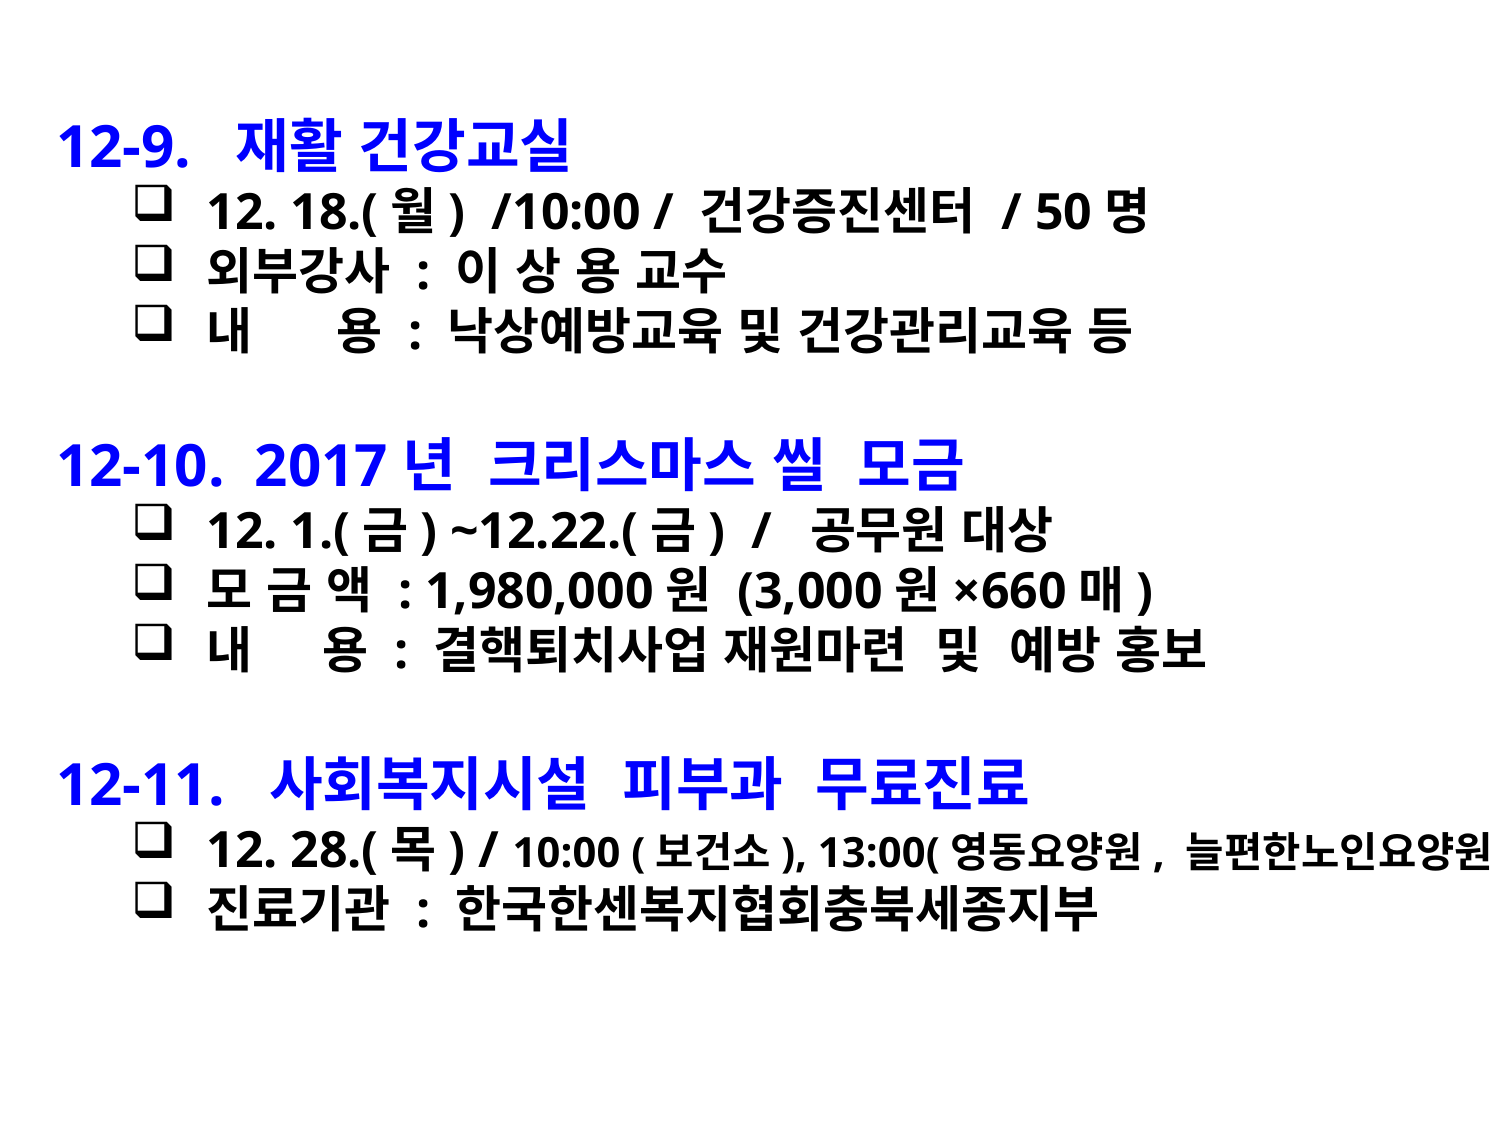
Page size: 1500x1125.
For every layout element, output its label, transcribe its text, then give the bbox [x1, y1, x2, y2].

text_box 12-11. 사회복지시설 피부과 무료진료 12. 28.(목) / 10:00 (보건소), 13:00(영동요양원, 늘편한노인요양원) 진료기관 : 한국한센복지협회충북세종지부 [41, 739, 1471, 953]
text_box 12-10. 2017년 크리스마스 씰 모금 12. 1.(금) ~12.22.(금) / 공무원 대상 모 금 액 : 1,980,000원 (3,000원×660매) 내 용 : 결핵퇴치사업 재원마련 및 예방 홍보 [41, 420, 1471, 681]
text_box 12-9. 재활 건강교실 12. 18.(월) /10:00 / 건강증진센터 / 50명 외부강사 : 이 상 용 교수 내 용 : 낙상예방교육 및 건강관리교육 등 [41, 101, 1471, 350]
